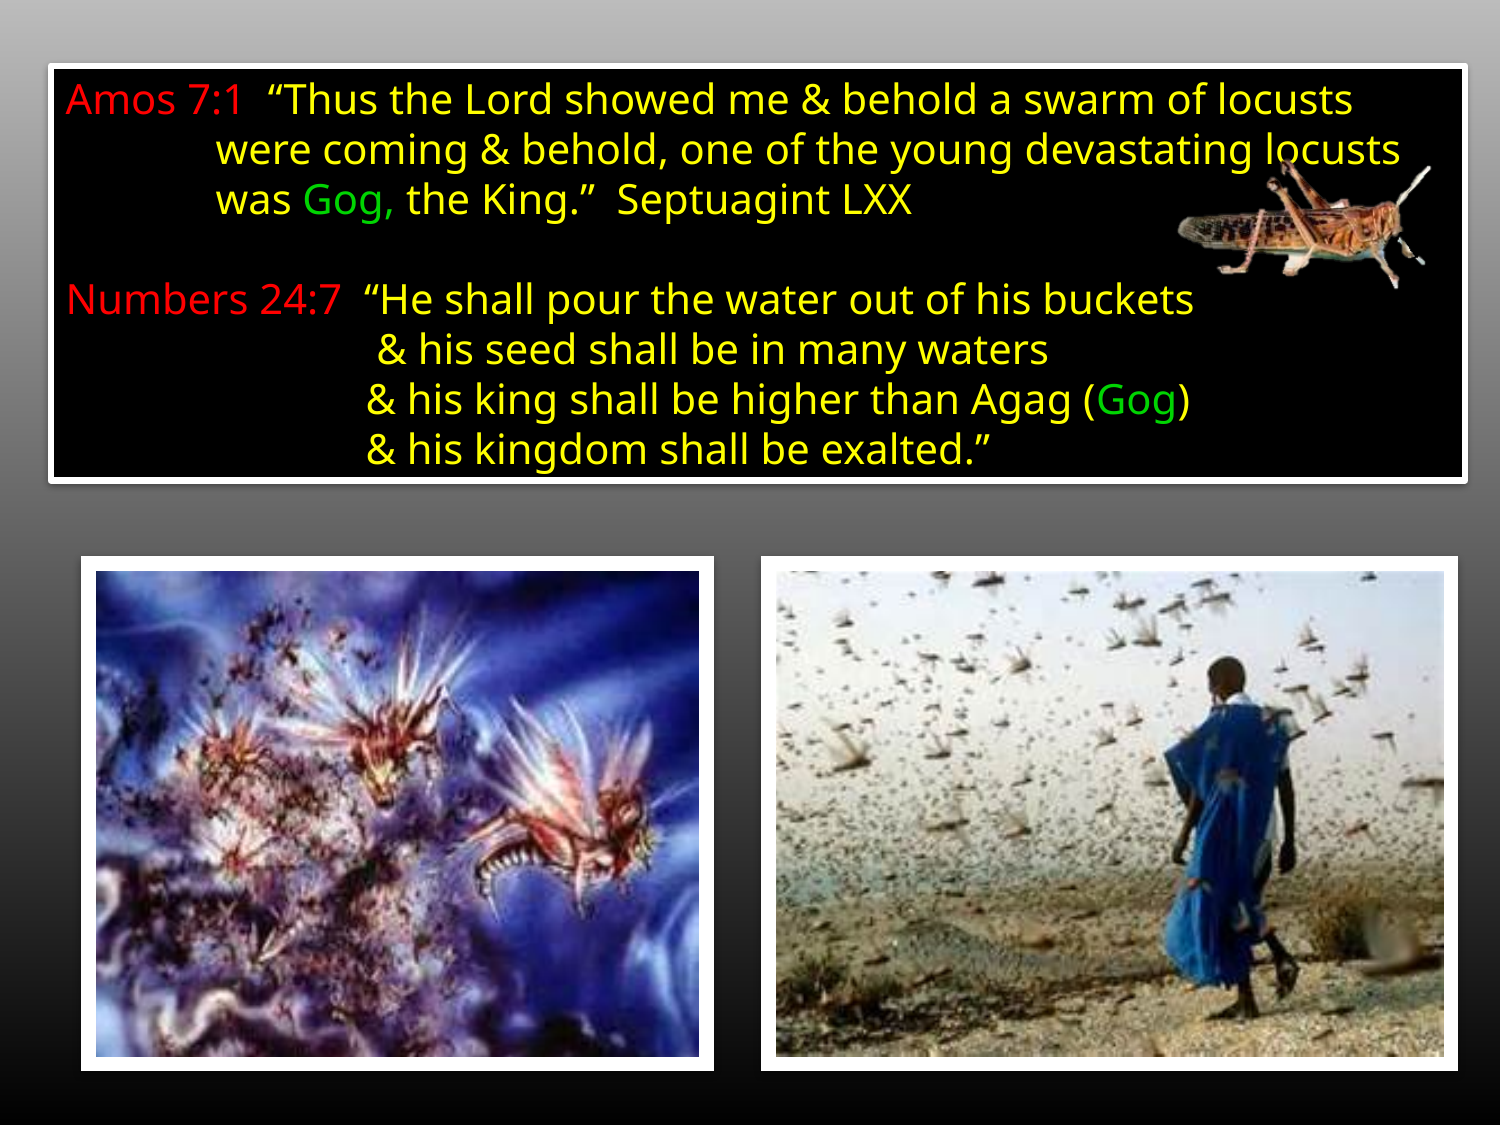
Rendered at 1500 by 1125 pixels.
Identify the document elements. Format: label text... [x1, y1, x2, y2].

text_box Amos 7:1 “Thus the Lord showed me & behold a swarm of locusts were coming & behold, one of the young devastating locusts was Gog, the King.” Septuagint LXX Numbers 24:7 “He shall pour the water out of his buckets & his seed shall be in many waters & his king shall be higher than Agag (Gog) & his kingdom shall be exalted.” [48, 63, 1468, 484]
picture [1167, 155, 1444, 302]
text_box [0, 0, 1500, 1125]
picture [95, 570, 700, 1057]
picture [775, 570, 1444, 1057]
